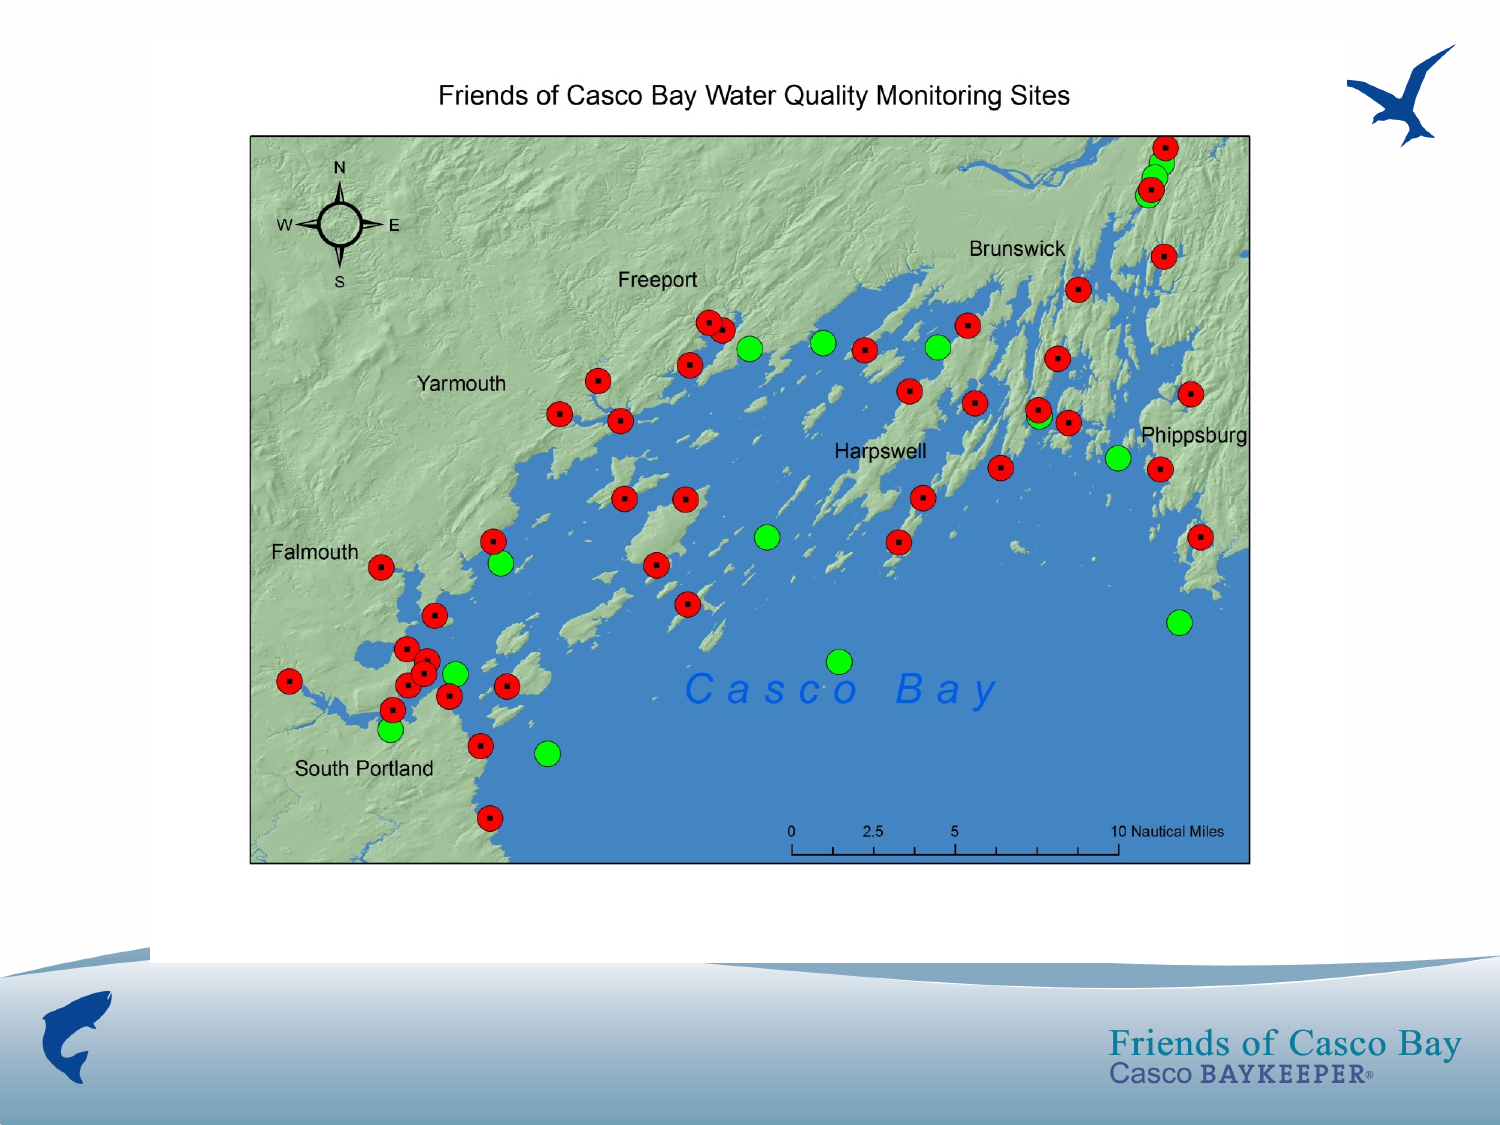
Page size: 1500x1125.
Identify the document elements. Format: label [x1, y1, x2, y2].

list [149, 37, 1348, 963]
picture [0, 0, 1500, 1125]
